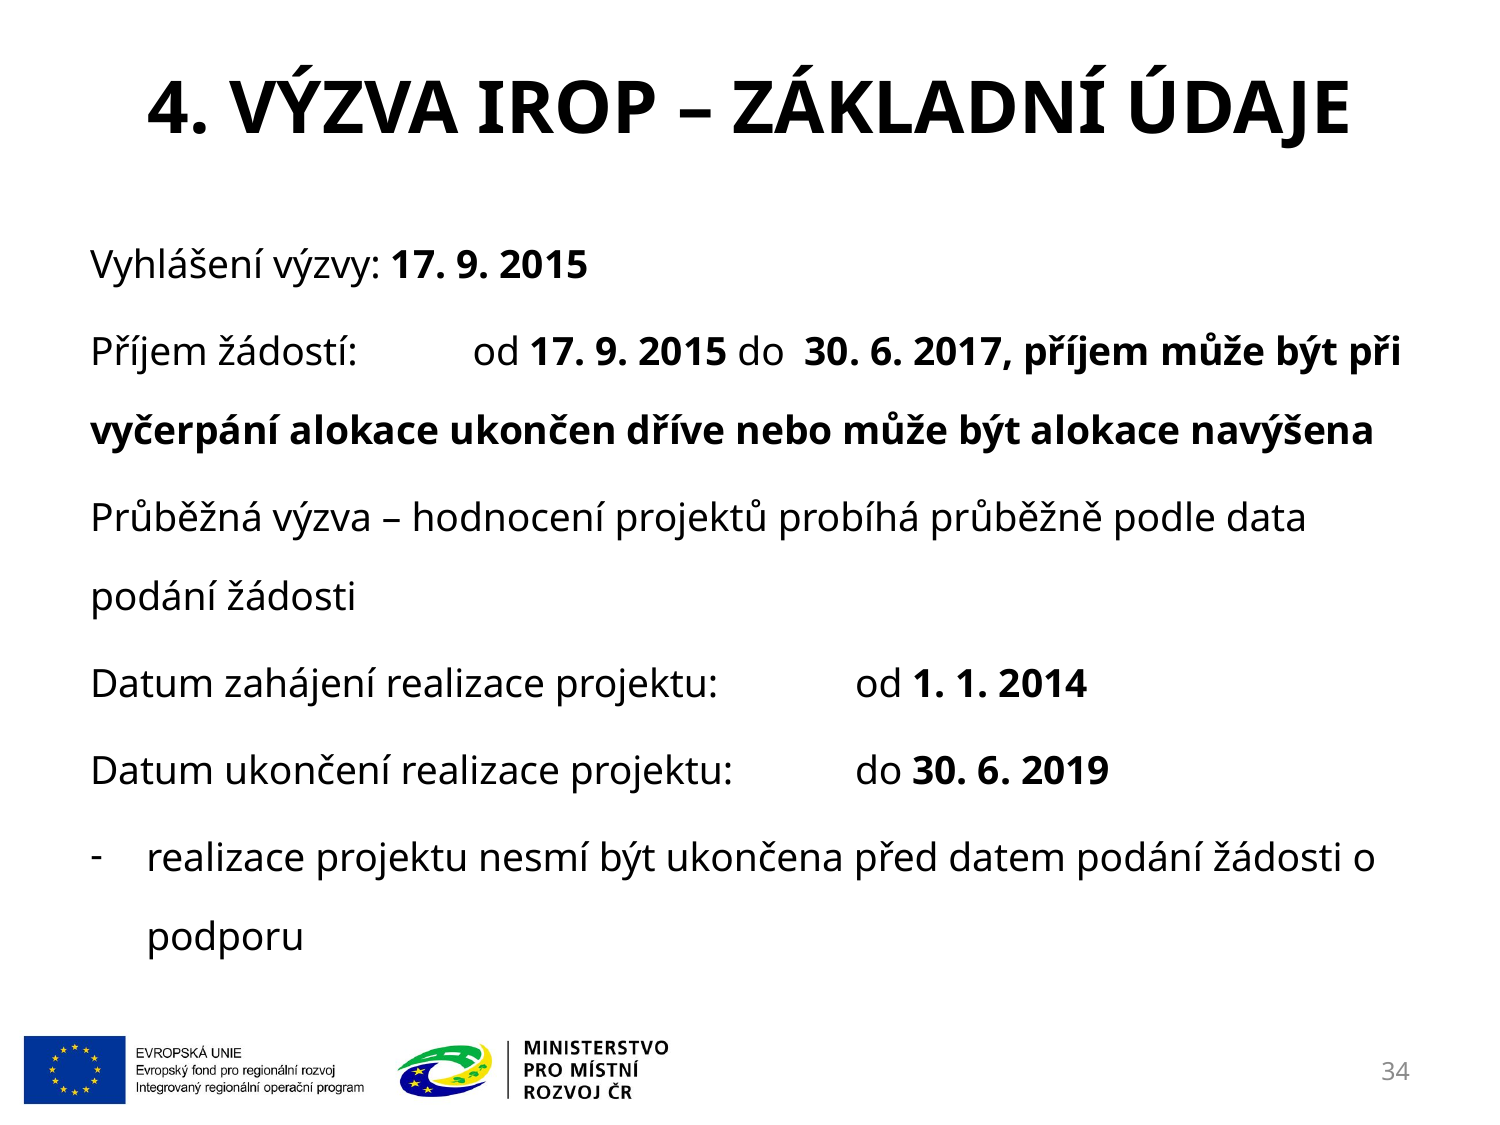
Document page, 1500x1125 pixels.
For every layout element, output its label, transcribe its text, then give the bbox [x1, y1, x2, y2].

list Vyhlášení výzvy: 17. 9. 2015 Příjem žádostí: od 17. 9. 2015 do 30. 6. 2017, příjem může být při vyčerpání alokace ukončen dříve nebo může být alokace navýšena Průběžná výzva – hodnocení projektů probíhá průběžně podle data podání žádosti Datum zahájení realizace projektu: od 1. 1. 2014 Datum ukončení realizace projektu: do 30. 6. 2019 realizace projektu nesmí být ukončena před datem podání žádosti o podporu [75, 233, 1425, 1002]
title 4. výzva IROP – základní údaje [1, 9, 1500, 200]
text_box [74, 45, 1425, 233]
picture [0, 1012, 691, 1125]
slide_number 34 [1074, 1042, 1425, 1103]
